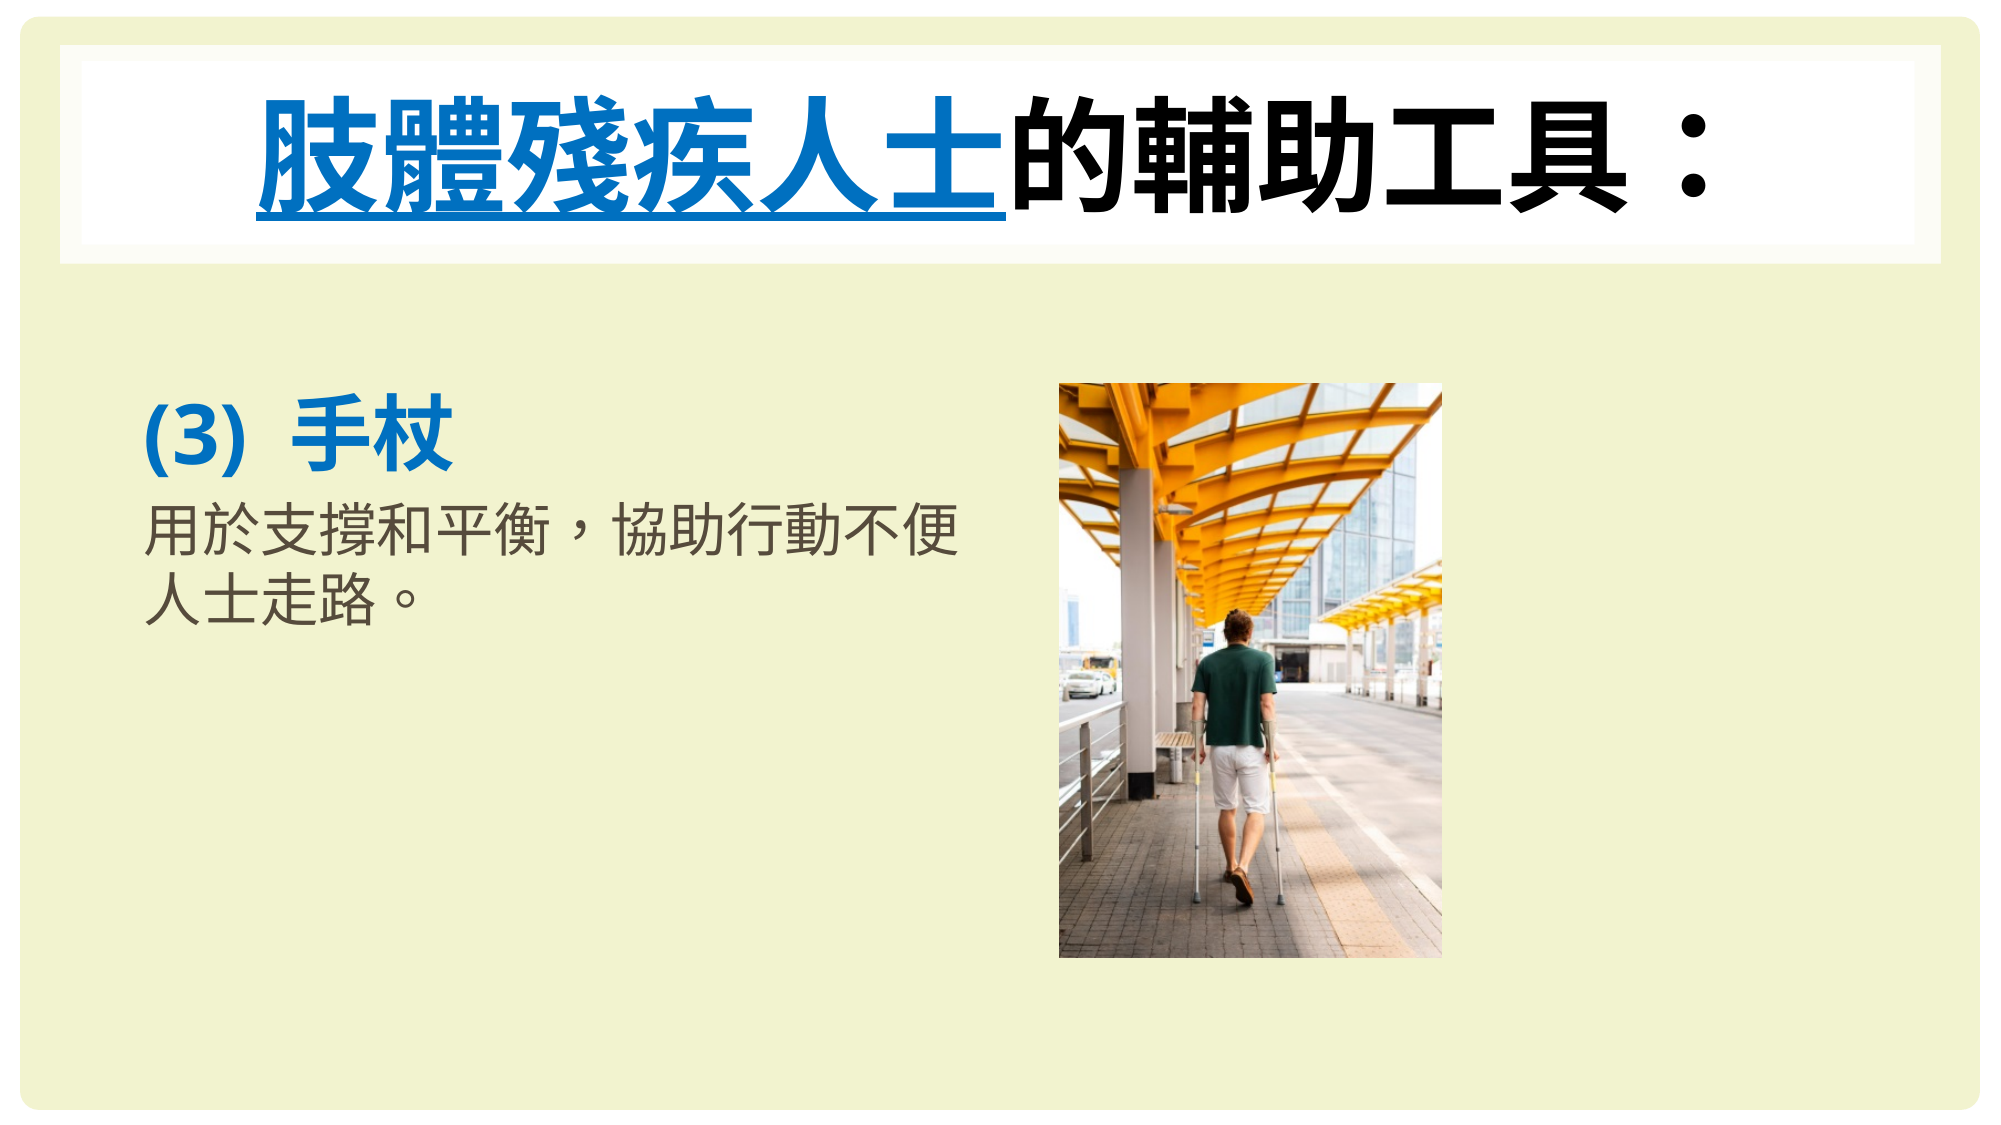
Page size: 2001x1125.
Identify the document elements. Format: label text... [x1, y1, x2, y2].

list (3) 手杖 用於支撐和平衡，協助行動不便人士走路。 [110, 373, 1001, 1011]
title 肢體殘疾人士的輔助工具： [93, 66, 1900, 238]
picture [1058, 383, 1442, 958]
